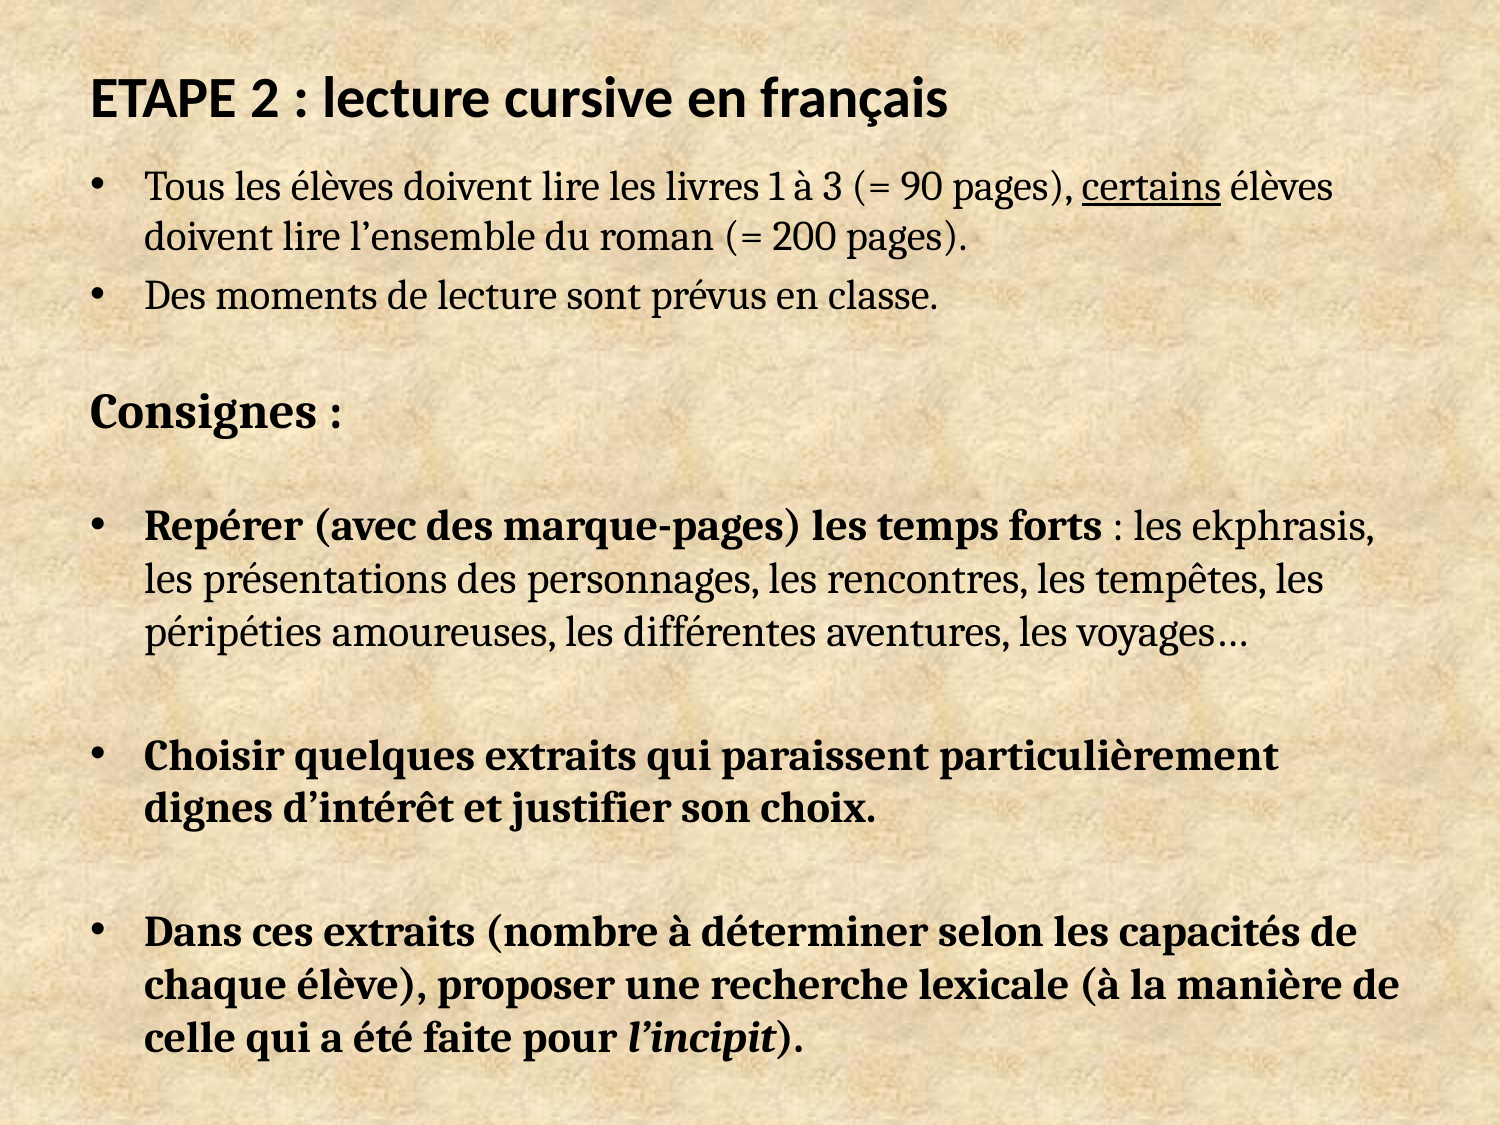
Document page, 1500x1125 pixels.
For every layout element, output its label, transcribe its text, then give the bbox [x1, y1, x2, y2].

picture [0, 0, 1500, 1125]
list Tous les élèves doivent lire les livres 1 à 3 (= 90 pages), certains élèves doivent lire l’ensemble du roman (= 200 pages). Des moments de lecture sont prévus en classe. Consignes : Repérer (avec des marque-pages) les temps forts : les ekphrasis, les présentations des personnages, les rencontres, les tempêtes, les péripéties amoureuses, les différentes aventures, les voyages… Choisir quelques extraits qui paraissent particulièrement dignes d’intérêt et justifier son choix. Dans ces extraits (nombre à déterminer selon les capacités de chaque élève), proposer une recherche lexicale (à la manière de celle qui a été faite pour l’incipit). [75, 149, 1425, 1088]
title ETAPE 2 : lecture cursive en français [75, 0, 1425, 149]
